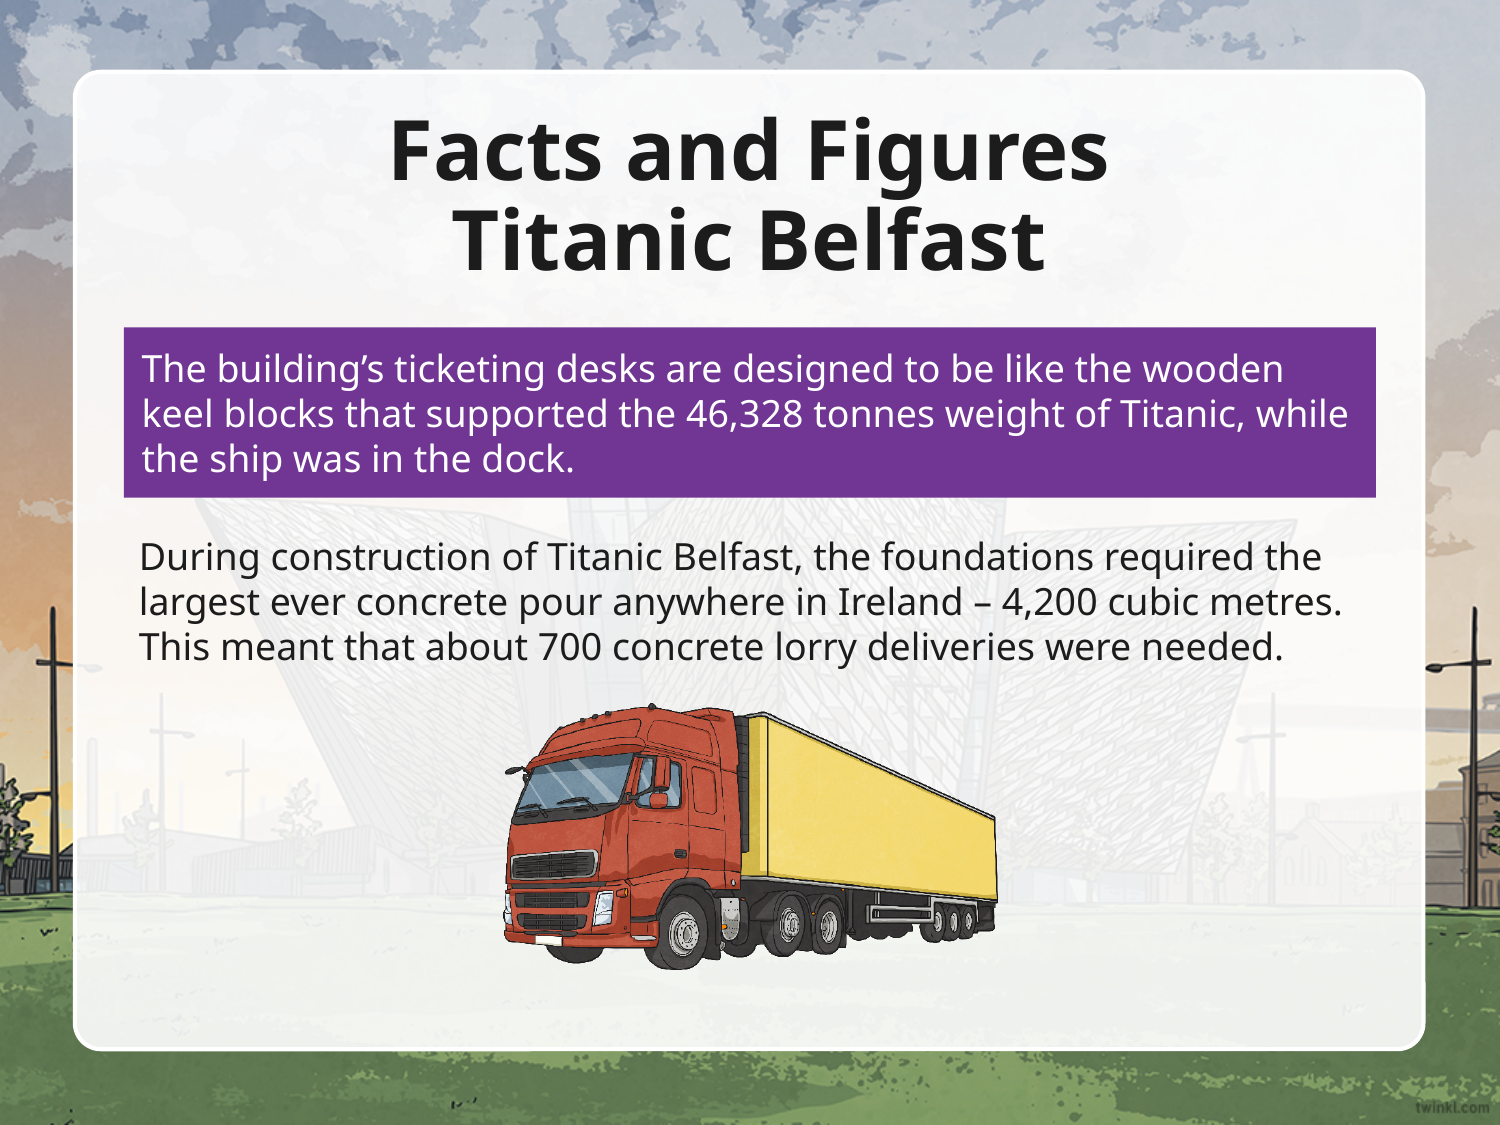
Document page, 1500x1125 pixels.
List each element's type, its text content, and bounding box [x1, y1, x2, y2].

text_box During construction of Titanic Belfast, the foundations required the largest ever concrete pour anywhere in Ireland – 4,200 cubic metres. This meant that about 700 concrete lorry deliveries were needed. [123, 525, 1376, 675]
title Facts and Figures Titanic Belfast [73, 115, 1426, 282]
text_box The building’s ticketing desks are designed to be like the wooden keel blocks that supported the 46,328 tonnes weight of Titanic, while the ship was in the dock. [123, 326, 1377, 499]
picture [0, 0, 1500, 1125]
